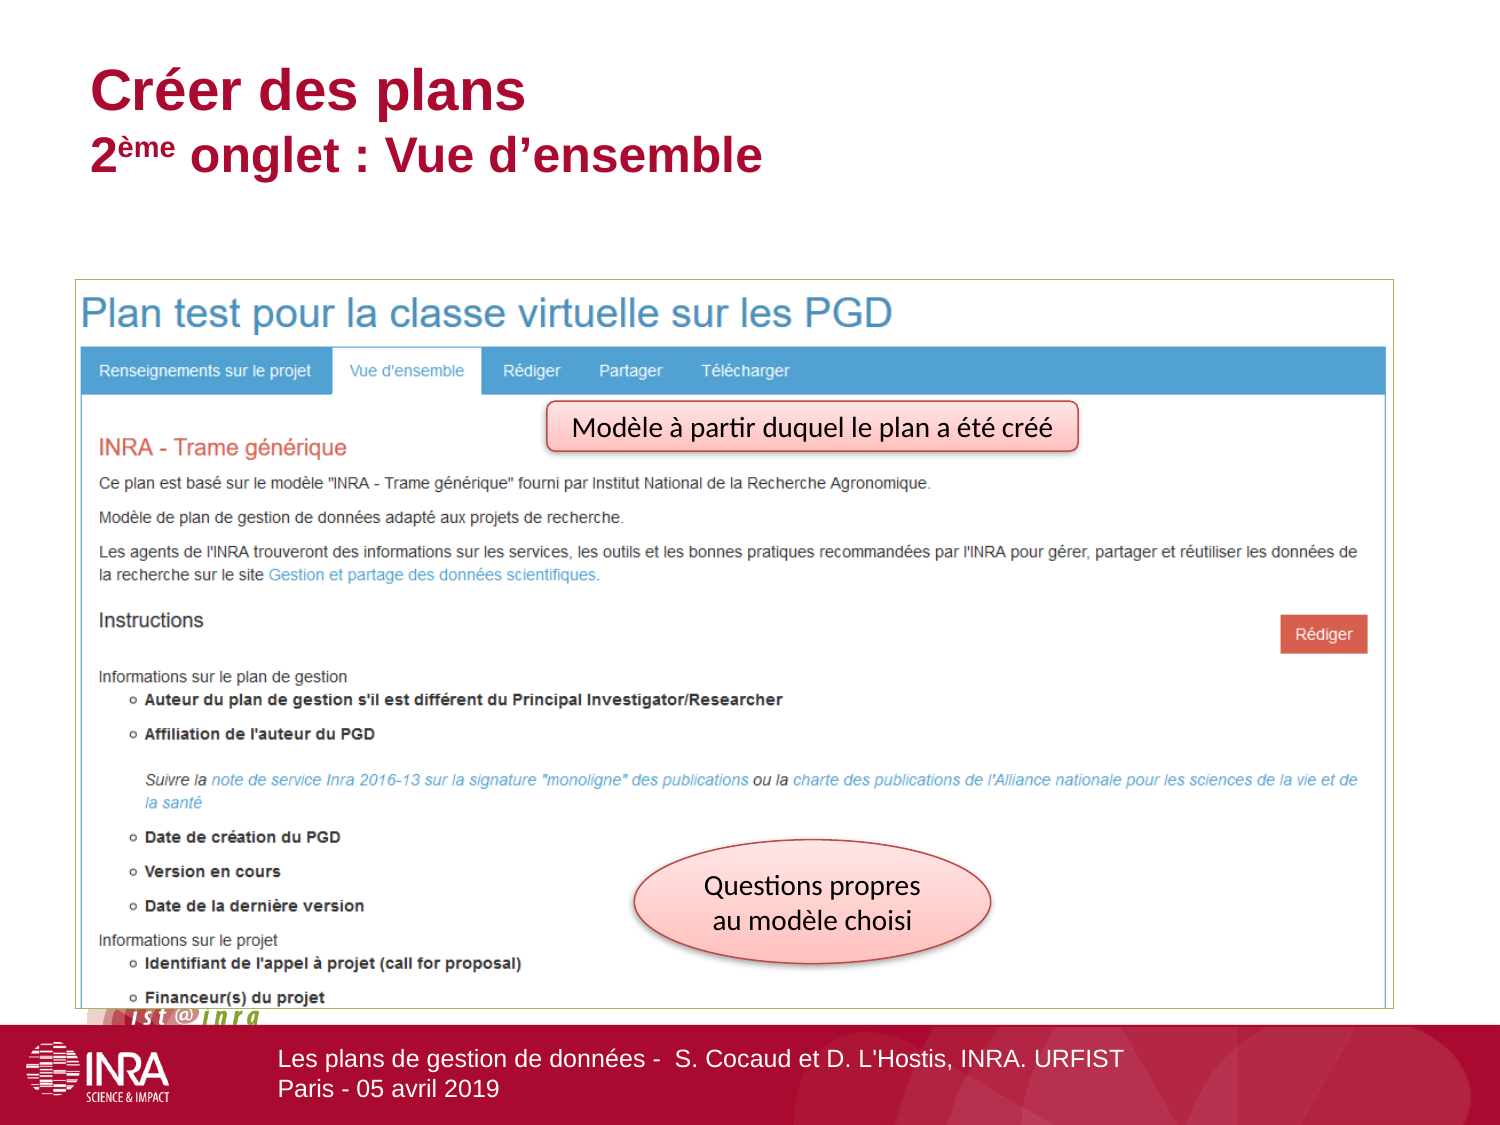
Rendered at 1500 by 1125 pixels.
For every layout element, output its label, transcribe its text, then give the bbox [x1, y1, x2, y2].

picture [785, 1027, 1500, 1125]
footer Les plans de gestion de données - S. Cocaud et D. L'Hostis, INRA. URFIST Paris - 05 avril 2019 [262, 1042, 1173, 1103]
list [74, 279, 1394, 1009]
picture [26, 1042, 169, 1102]
title Créer des plans 2ème onglet : Vue d’ensemble [75, 45, 1425, 233]
picture [87, 1009, 263, 1025]
